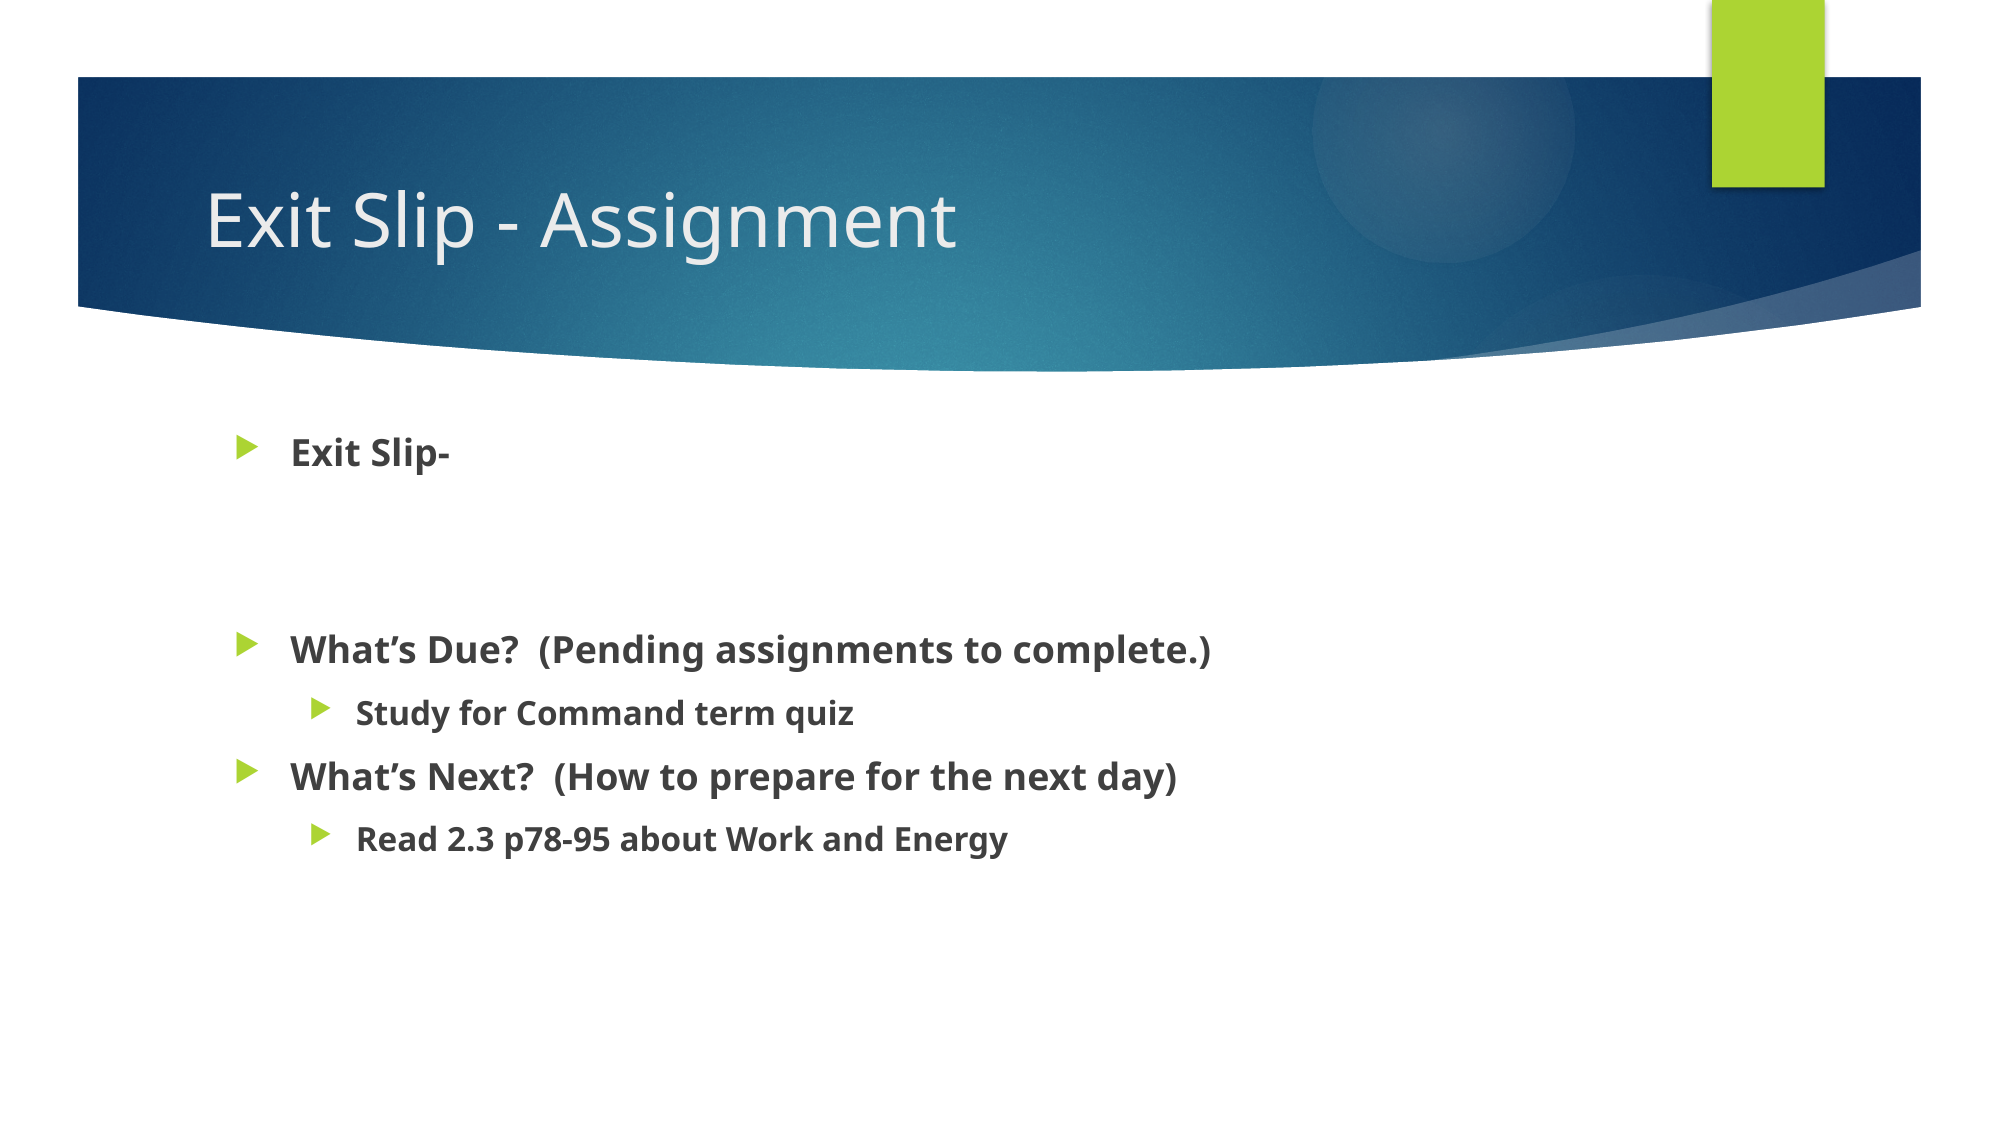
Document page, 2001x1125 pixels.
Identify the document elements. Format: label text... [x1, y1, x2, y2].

list Exit Slip- What’s Due? (Pending assignments to complete.) Study for Command term quiz What’s Next? (How to prepare for the next day) Read 2.3 p78-95 about Work and Energy [219, 421, 1657, 982]
title Exit Slip - Assignment [189, 159, 1627, 276]
